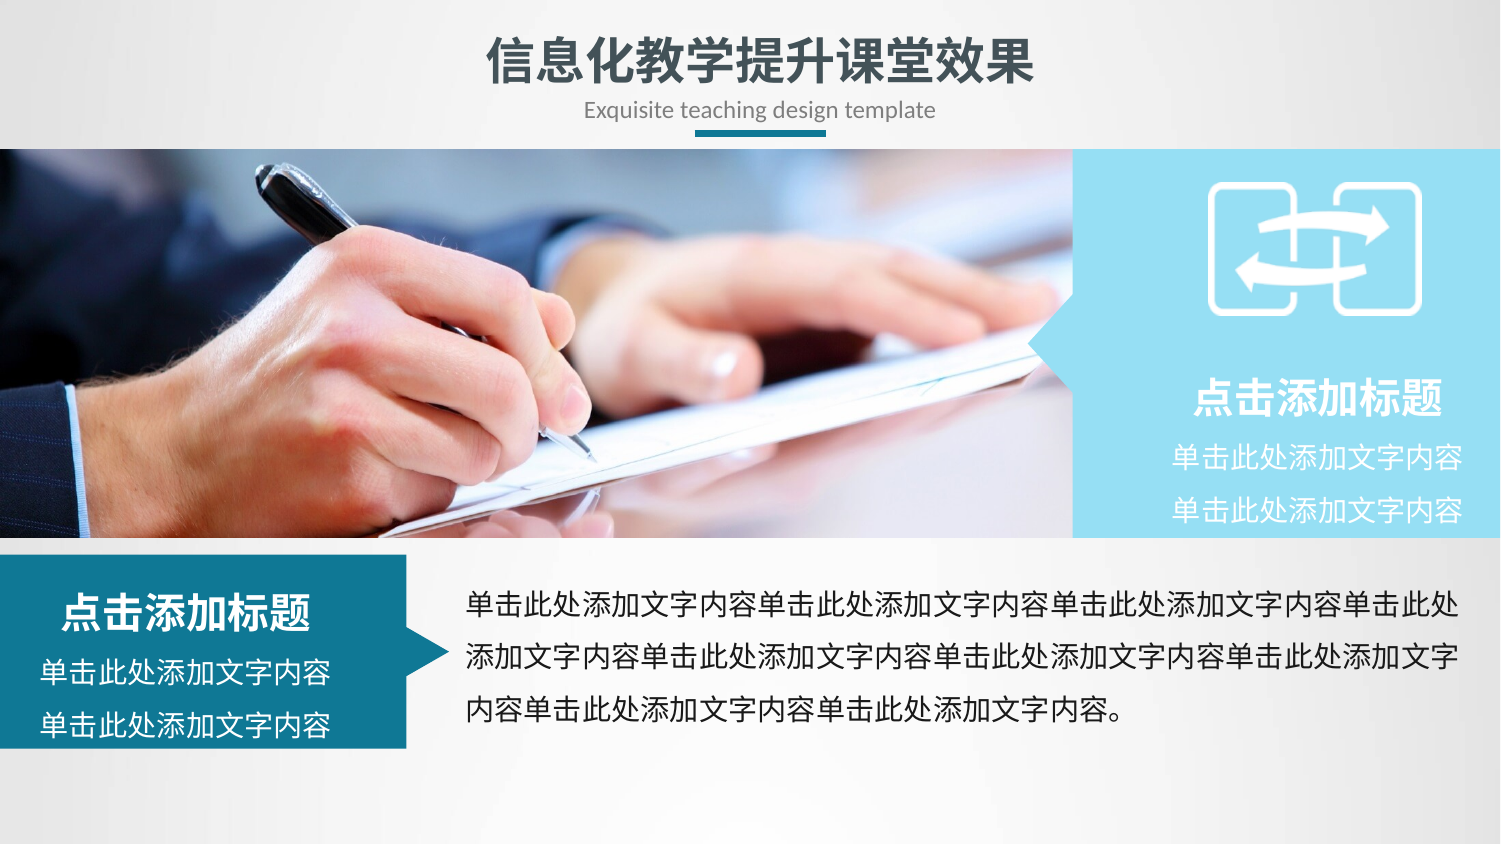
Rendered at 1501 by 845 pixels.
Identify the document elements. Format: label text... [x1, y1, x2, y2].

text_box 单击此处添加文字内容单击此处添加文字内容单击此处添加文字内容单击此处添加文字内容单击此处添加文字内容单击此处添加文字内容单击此处添加文字内容单击此处添加文字内容单击此处添加文字内容。 [450, 561, 1499, 734]
text_box [0, 553, 452, 750]
text_box Exquisite teaching design template [572, 88, 949, 130]
text_box 点击添加标题 单击此处添加文字内容 单击此处添加文字内容 [0, 554, 372, 750]
picture [0, 0, 1501, 844]
title 信息化教学提升课堂效果 [236, 0, 1285, 120]
